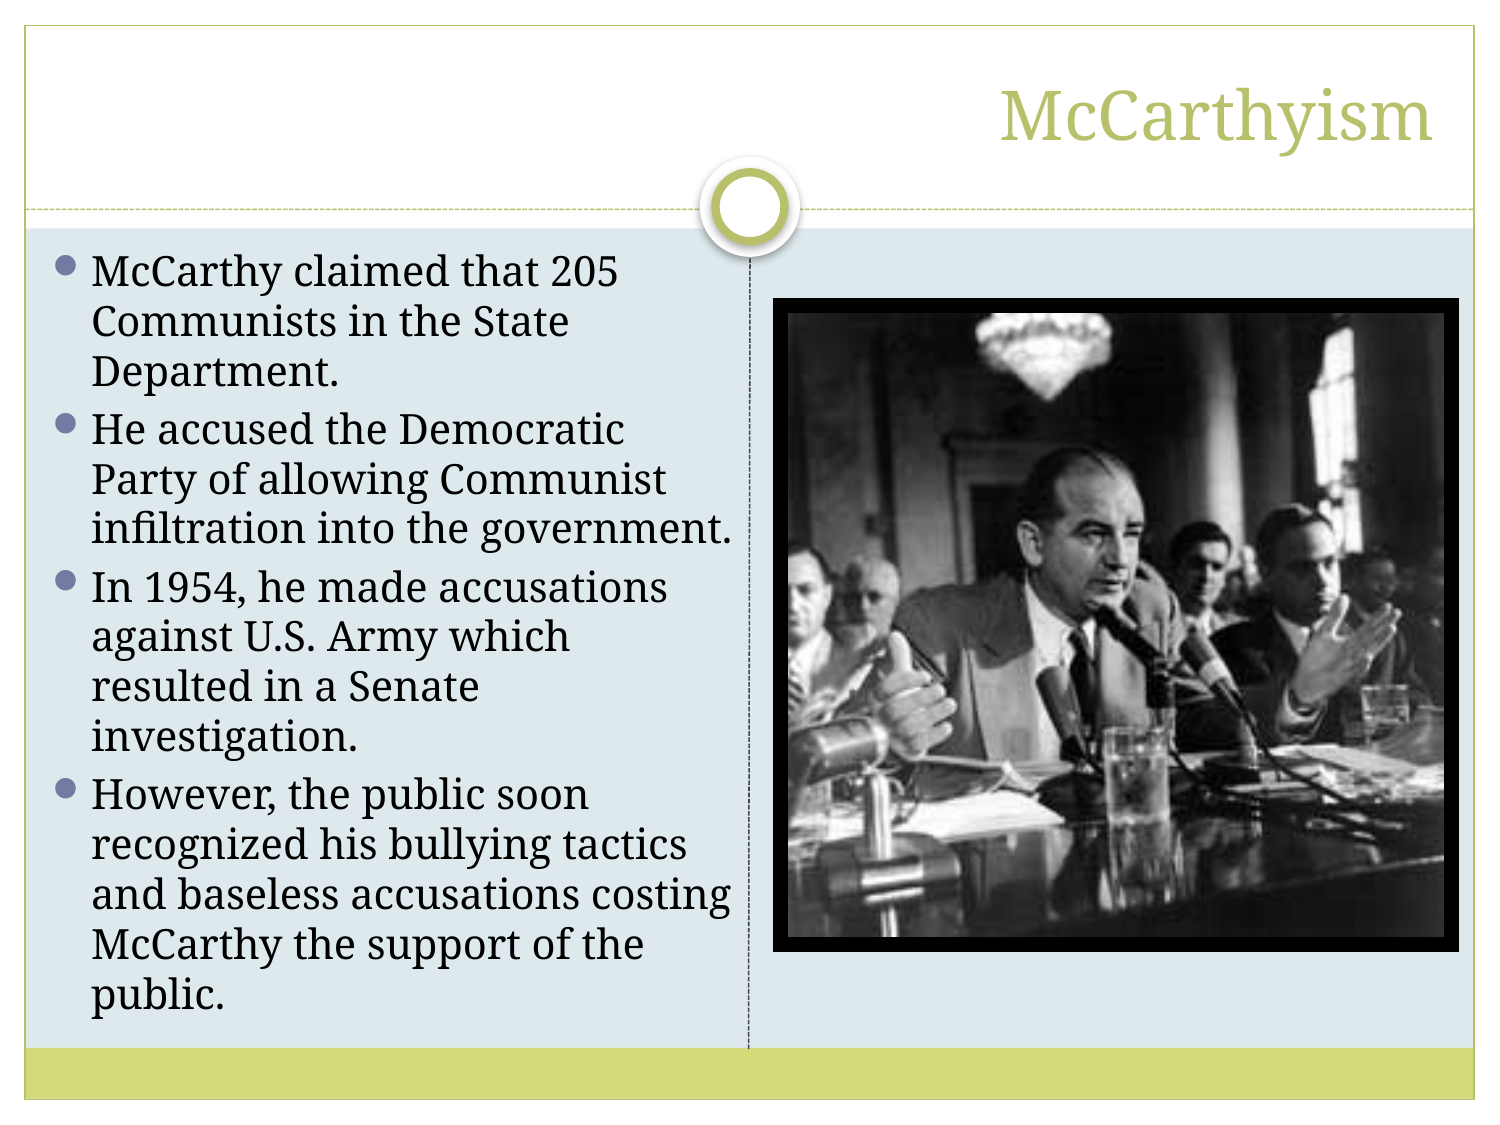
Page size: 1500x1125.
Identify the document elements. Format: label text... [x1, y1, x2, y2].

list McCarthy claimed that 205 Communists in the State Department. He accused the Democratic Party of allowing Communist infiltration into the government. In 1954, he made accusations against U.S. Army which resulted in a Senate investigation. However, the public soon recognized his bullying tactics and baseless accusations costing McCarthy the support of the public. [37, 237, 750, 1038]
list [787, 312, 1445, 938]
title McCarthyism [49, 37, 1450, 162]
